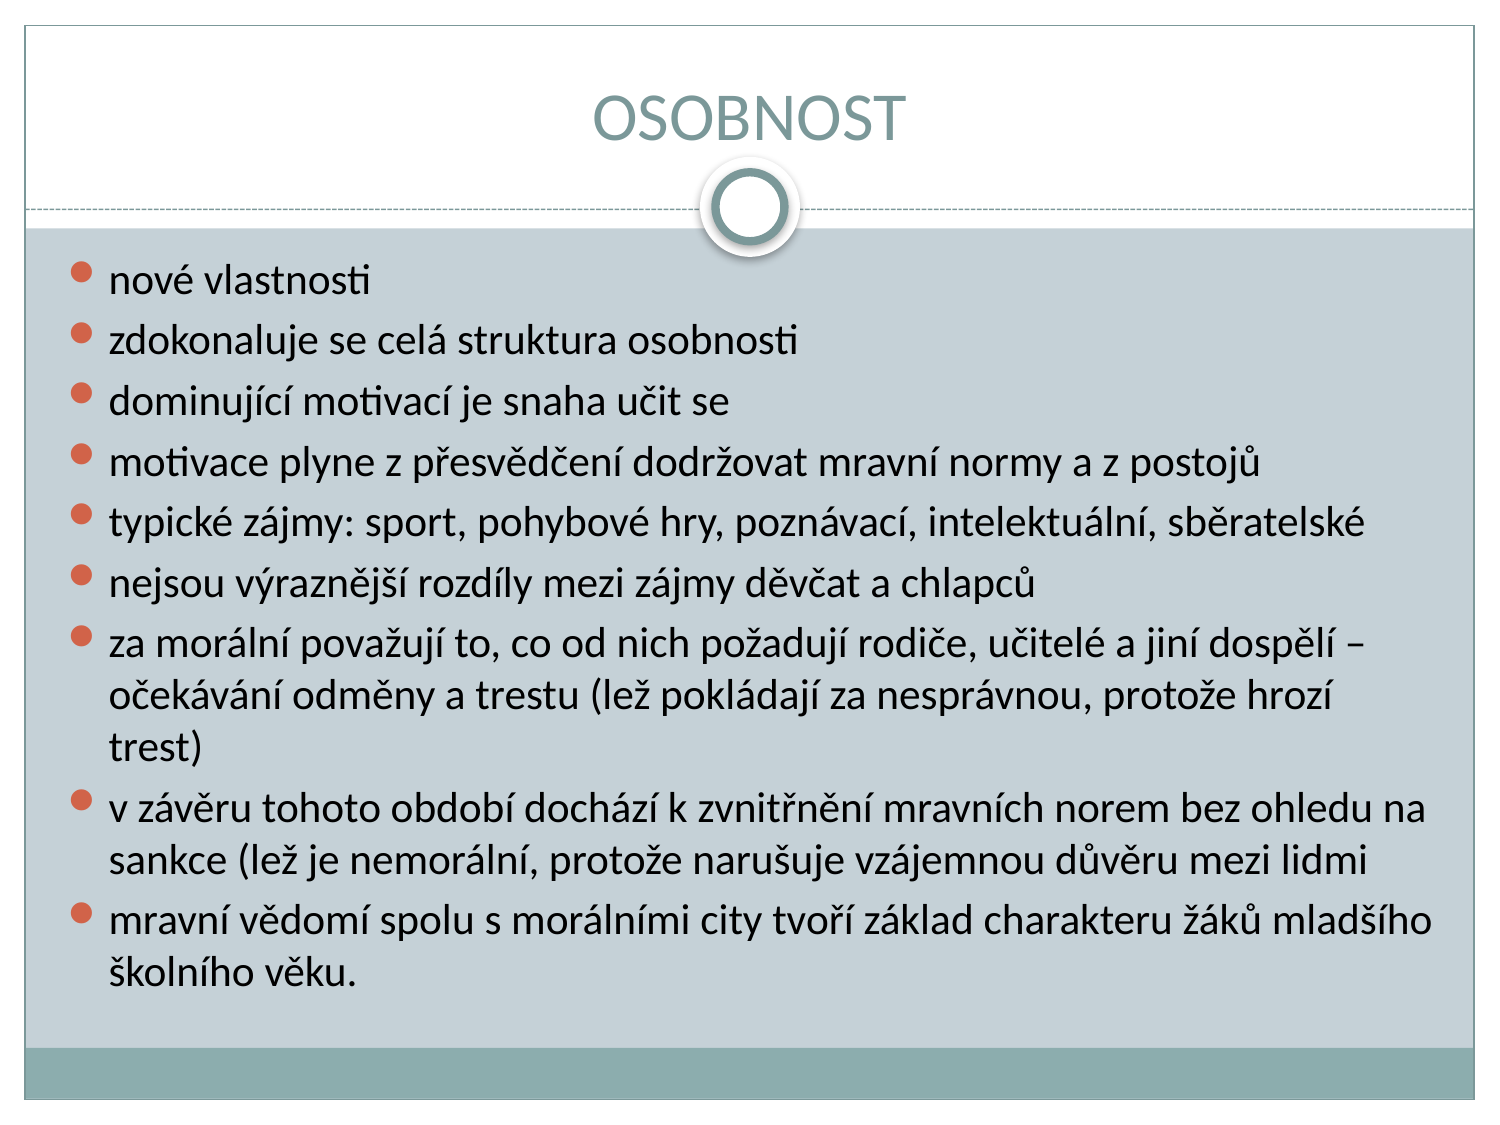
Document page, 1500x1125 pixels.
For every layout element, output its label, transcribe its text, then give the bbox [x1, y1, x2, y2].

title OSOBNOST [49, 37, 1450, 162]
list nové vlastnosti zdokonaluje se celá struktura osobnosti dominující motivací je snaha učit se motivace plyne z přesvědčení dodržovat mravní normy a z postojů typické zájmy: sport, pohybové hry, poznávací, intelektuální, sběratelské nejsou výraznější rozdíly mezi zájmy děvčat a chlapců za morální považují to, co od nich požadují rodiče, učitelé a jiní dospělí – očekávání odměny a trestu (lež pokládají za nesprávnou, protože hrozí trest) v závěru tohoto období dochází k zvnitřnění mravních norem bez ohledu na sankce (lež je nemorální, protože narušuje vzájemnou důvěru mezi lidmi mravní vědomí spolu s morálními city tvoří základ charakteru žáků mladšího školního věku. [53, 243, 1449, 1059]
